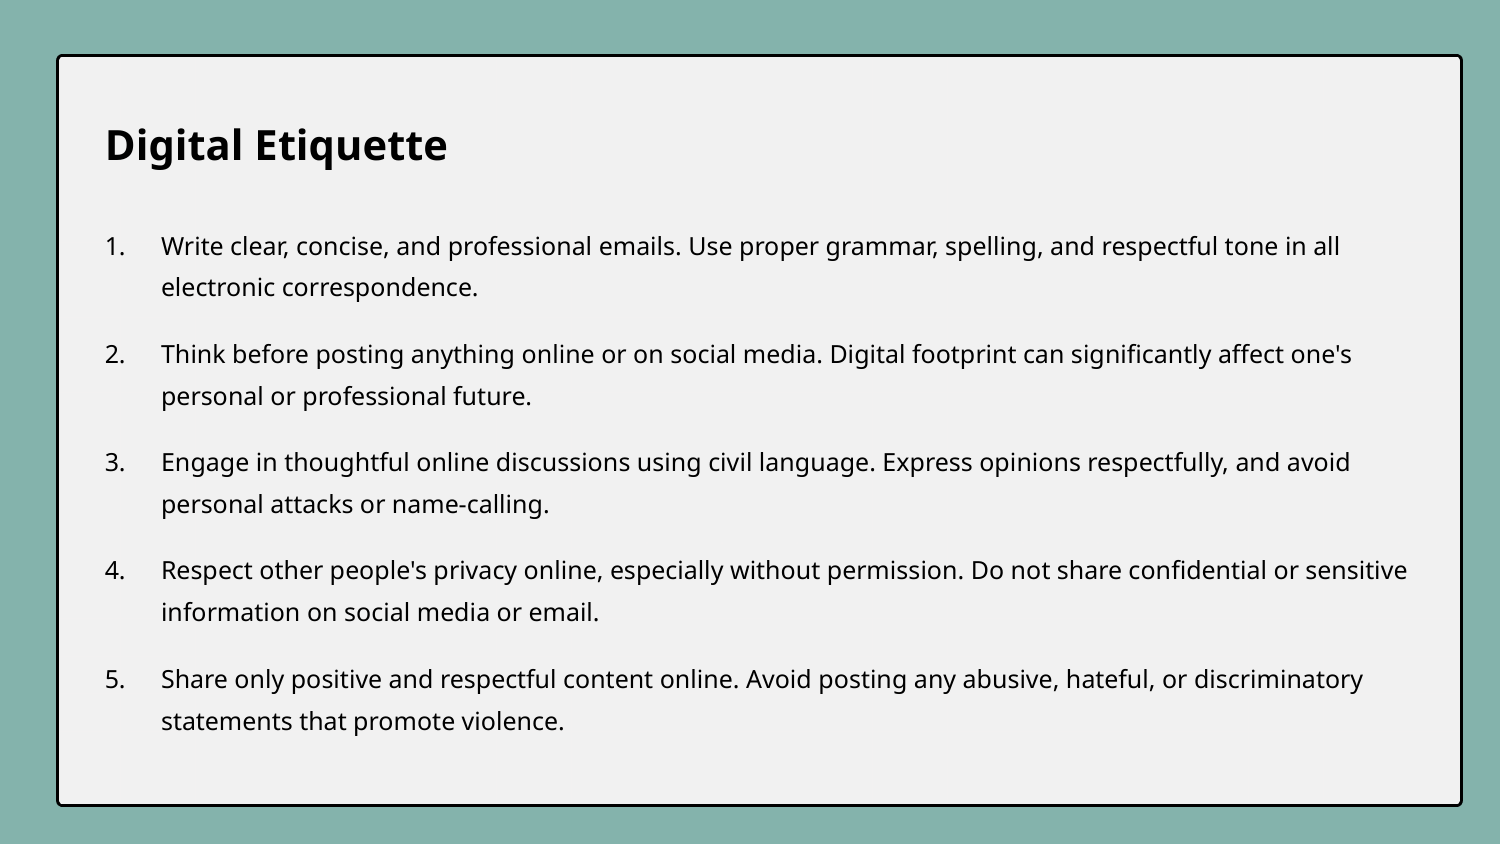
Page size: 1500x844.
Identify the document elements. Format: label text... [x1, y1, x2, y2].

text_box Write clear, concise, and professional emails. Use proper grammar, spelling, and respectful tone in all electronic correspondence. Think before posting anything online or on social media. Digital footprint can significantly affect one's personal or professional future. Engage in thoughtful online discussions using civil language. Express opinions respectfully, and avoid personal attacks or name-calling. Respect other people's privacy online, especially without permission. Do not share confidential or sensitive information on social media or email. Share only positive and respectful content online. Avoid posting any abusive, hateful, or discriminatory statements that promote violence. [89, 210, 1440, 661]
text_box Digital Etiquette [89, 109, 1440, 155]
picture [0, 0, 1500, 844]
